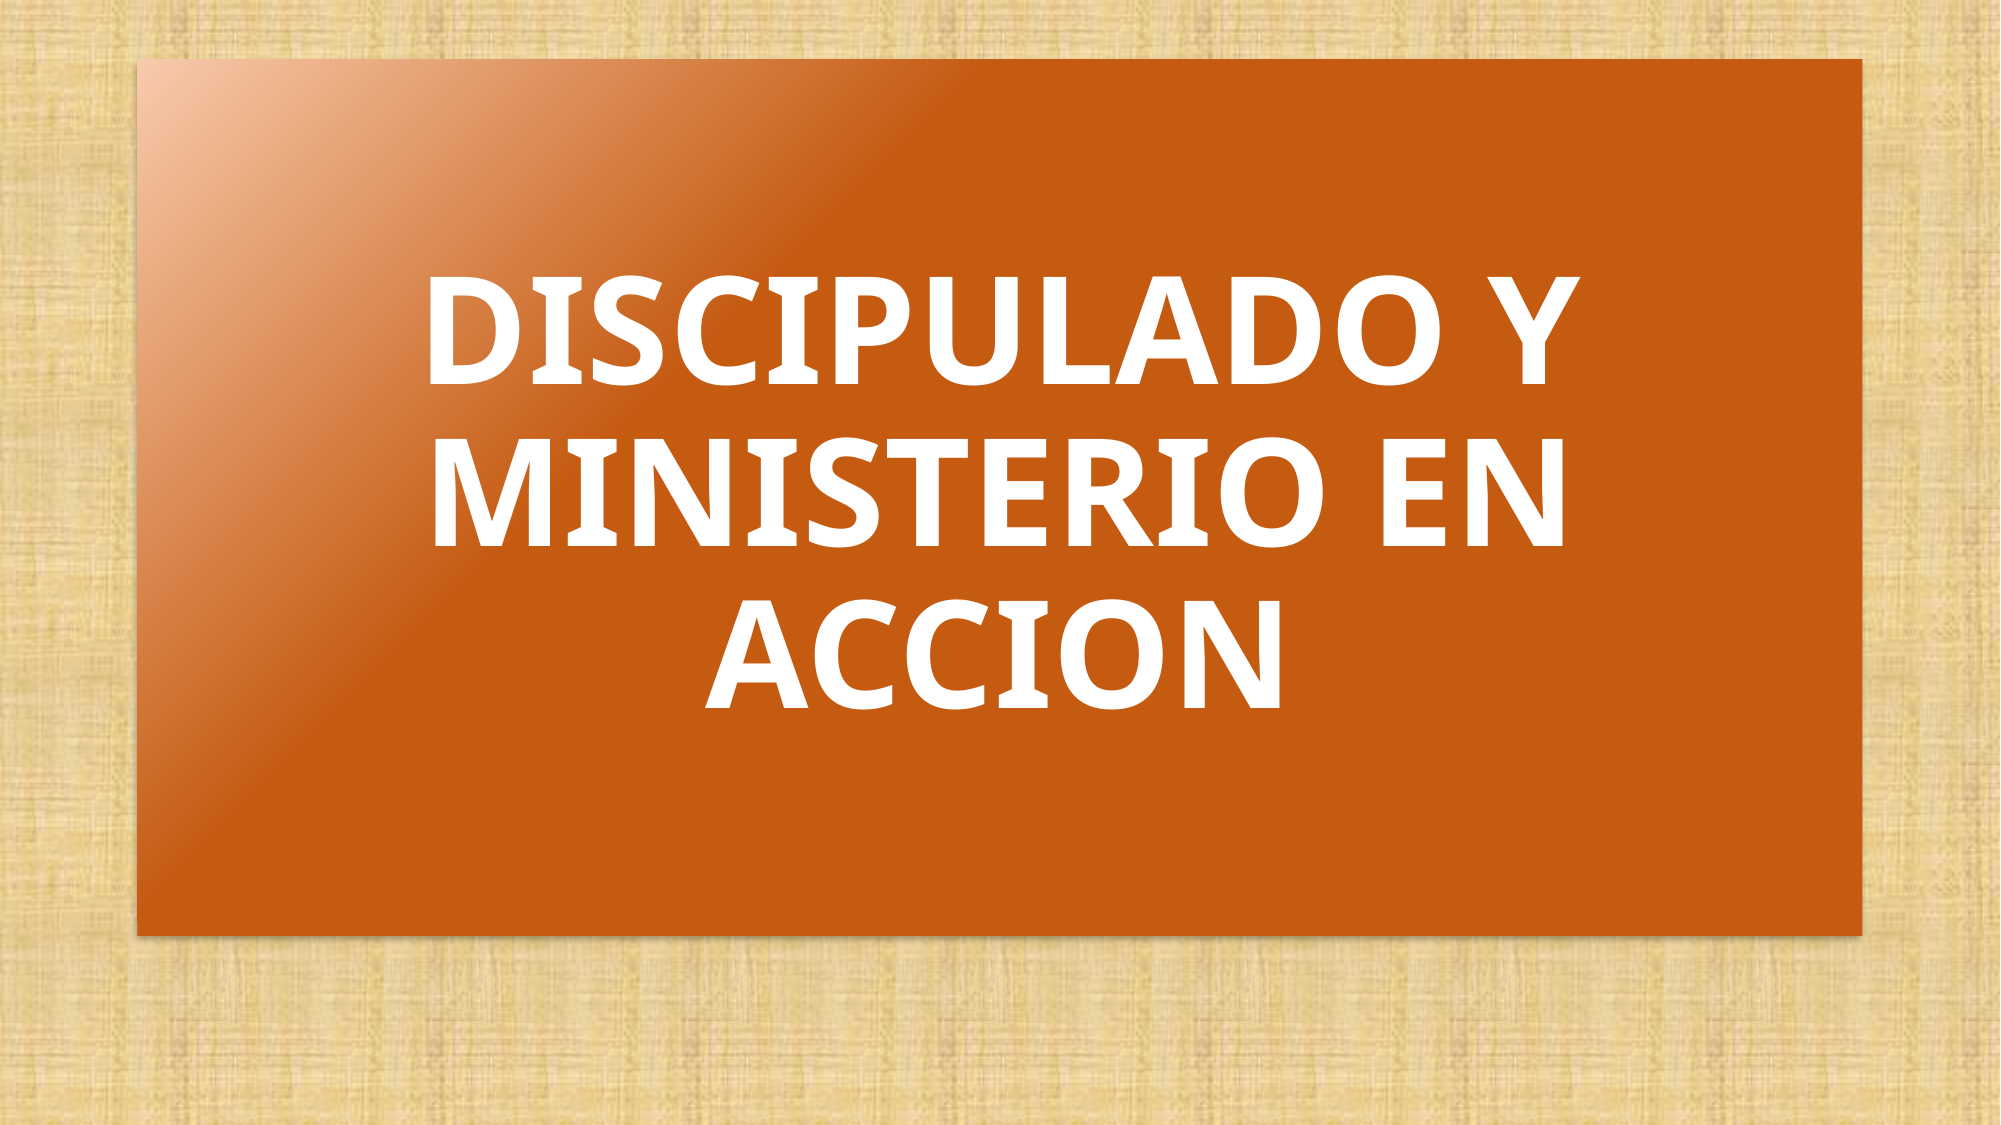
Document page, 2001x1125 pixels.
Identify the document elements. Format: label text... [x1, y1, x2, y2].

title DISCIPULADO Y MINISTERIO EN ACCION [137, 59, 1863, 936]
picture [0, 0, 2001, 1125]
